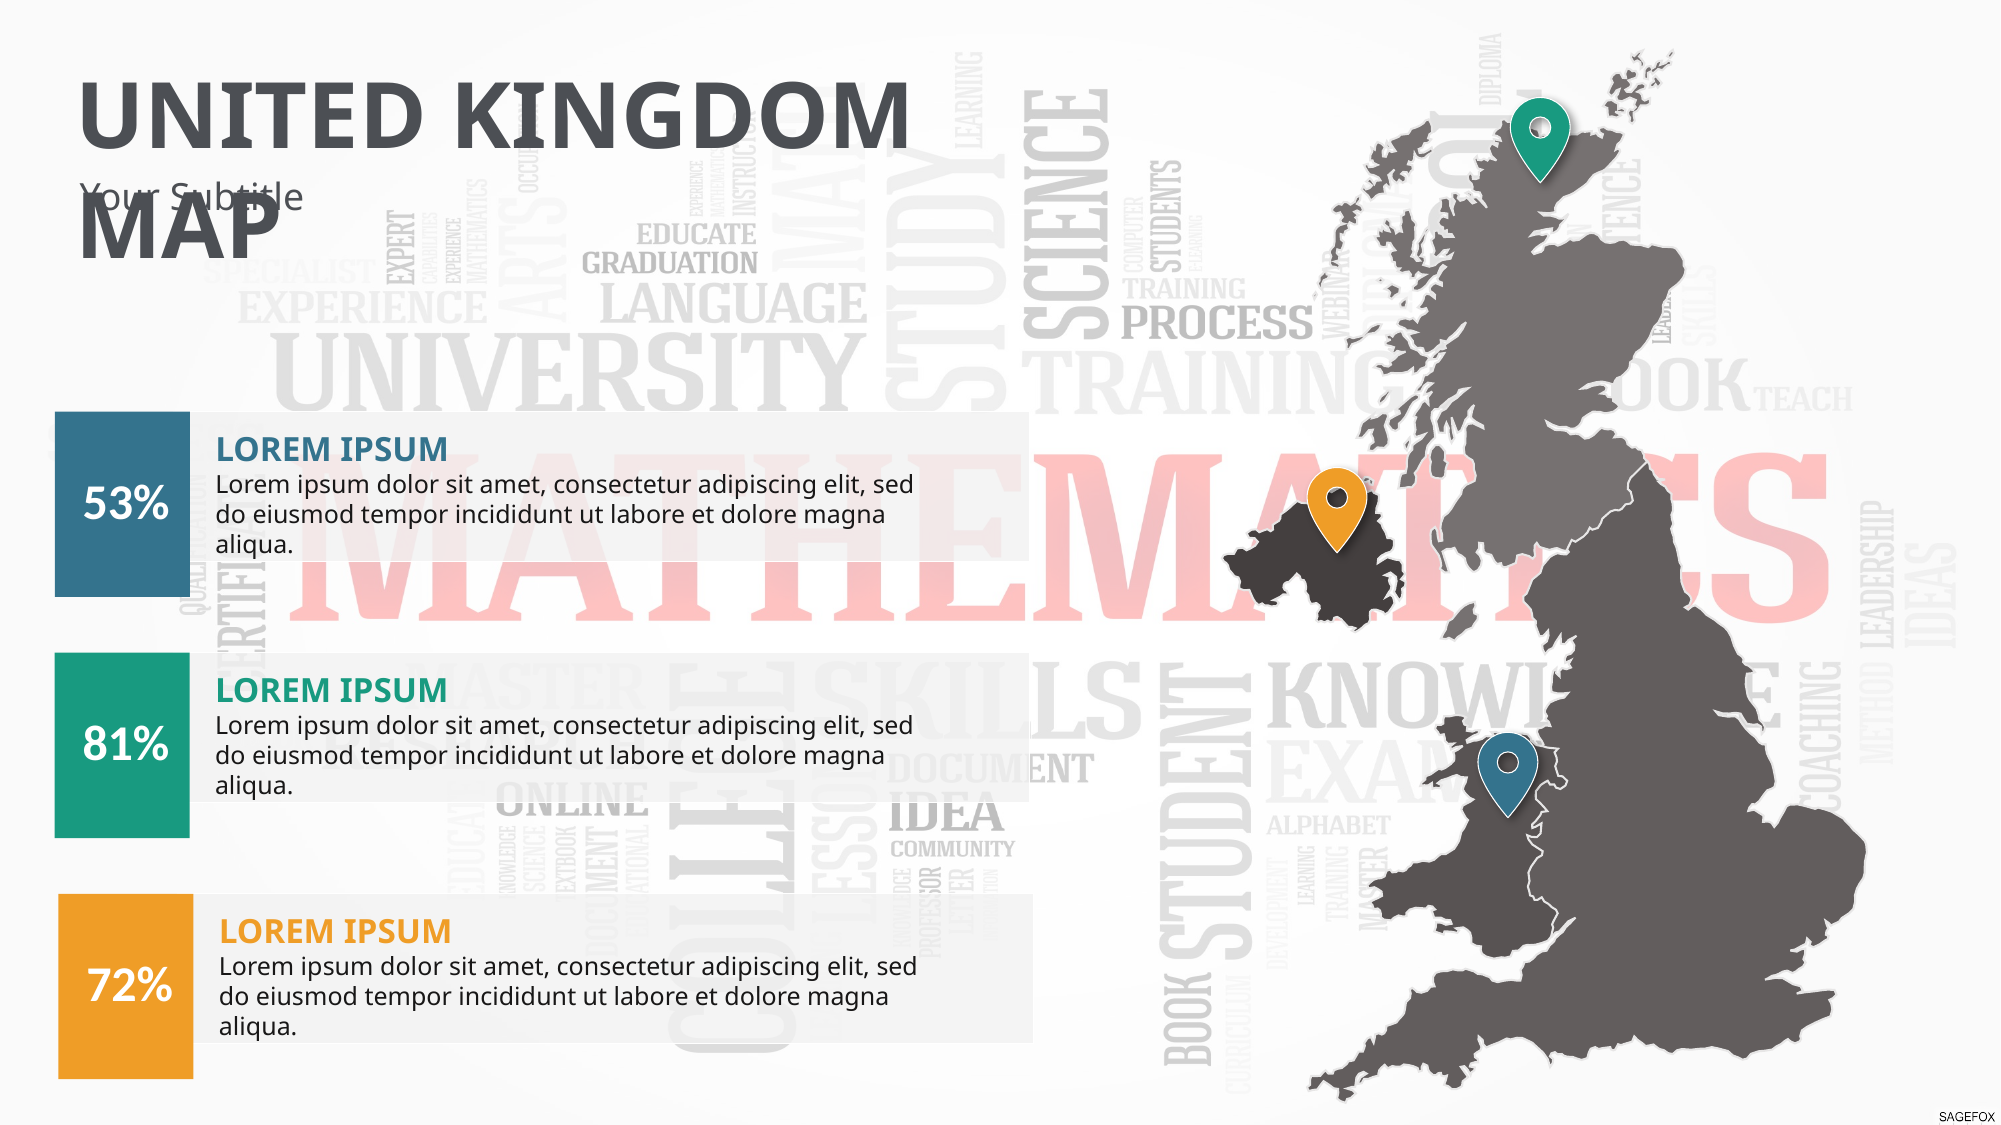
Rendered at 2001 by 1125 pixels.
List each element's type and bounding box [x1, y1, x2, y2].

text_box [58, 893, 1034, 1080]
text_box [54, 411, 1030, 597]
text_box [54, 652, 1030, 839]
text_box [1221, 49, 1867, 1103]
picture [1936, 1111, 1997, 1125]
text_box [60, 49, 1036, 227]
